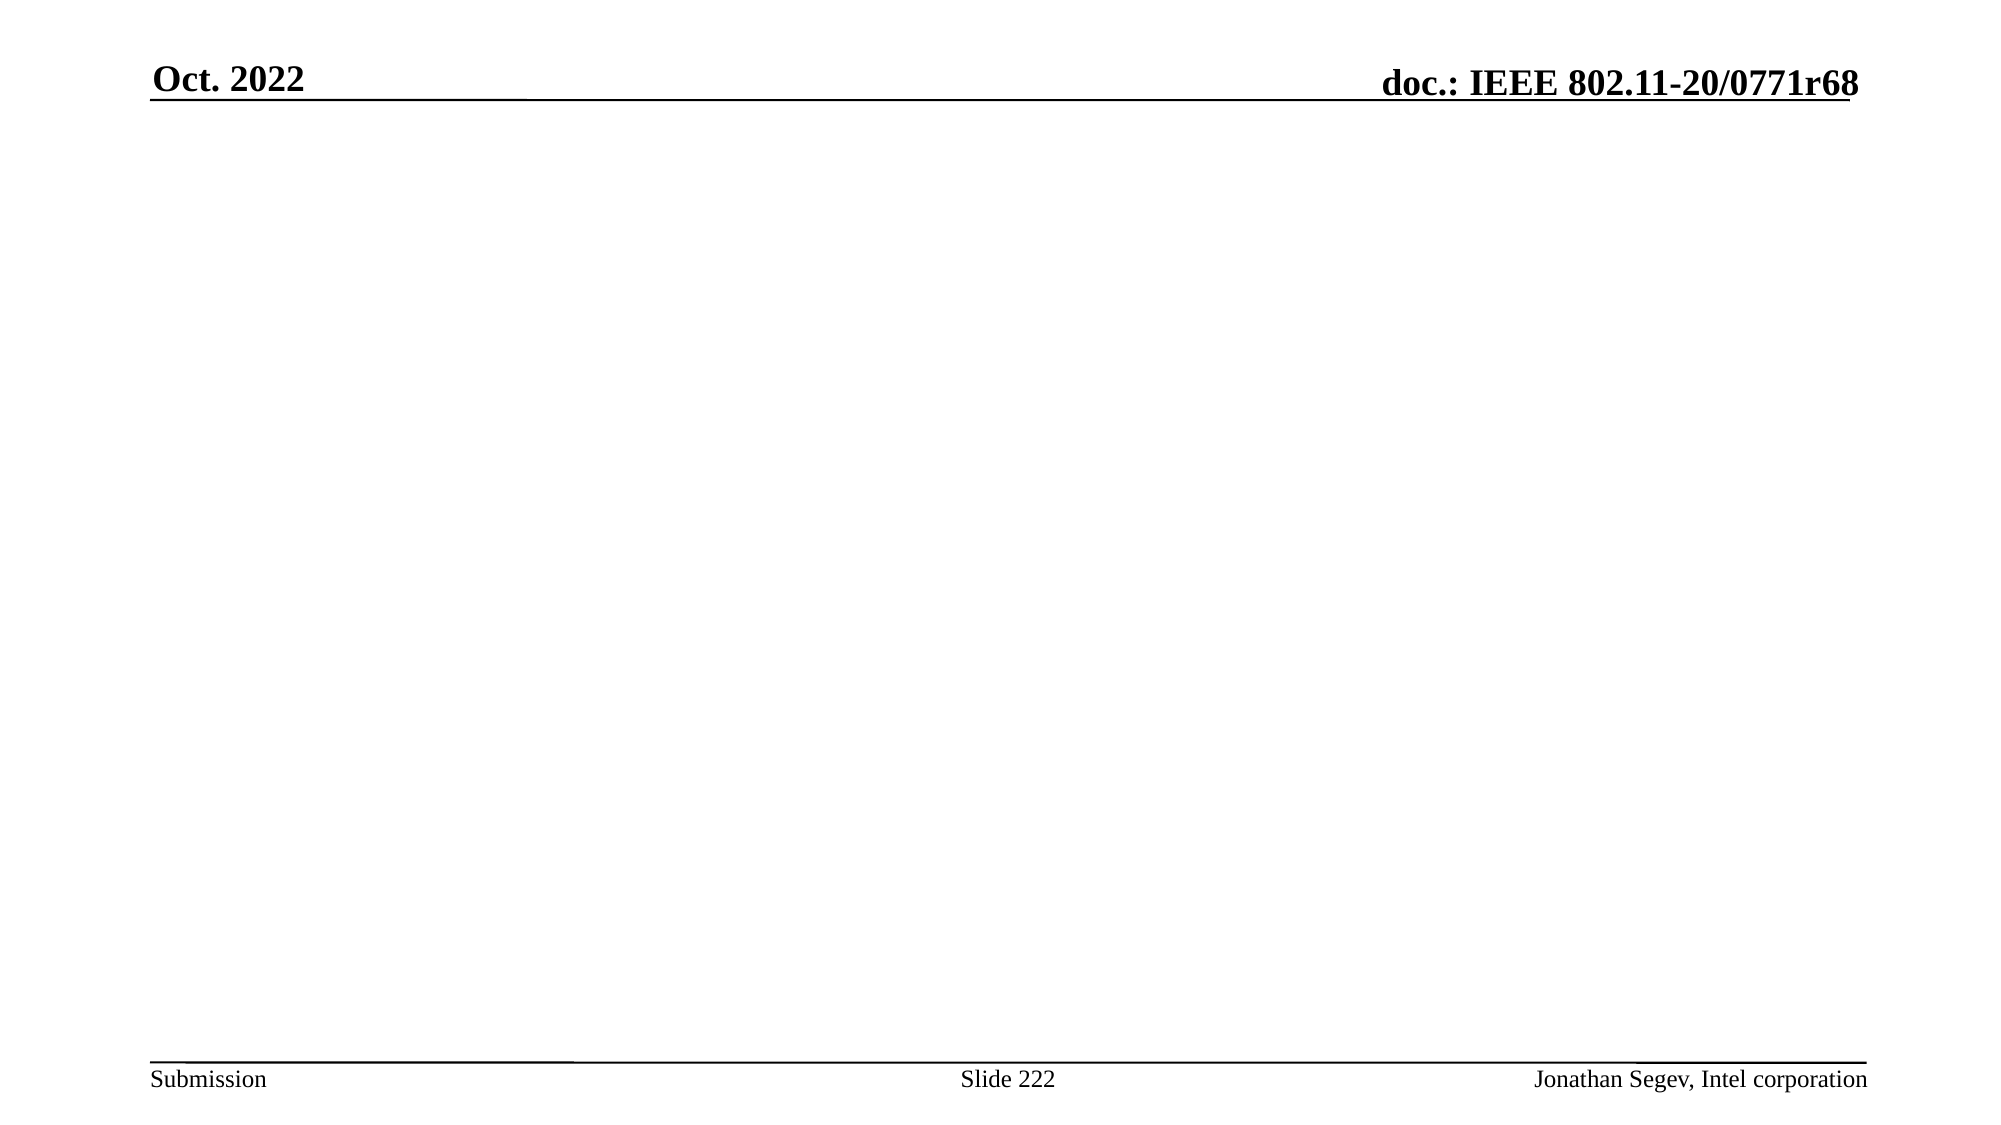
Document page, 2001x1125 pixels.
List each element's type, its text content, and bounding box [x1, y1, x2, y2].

slide_number Slide 222 [950, 1061, 1067, 1123]
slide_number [152, 54, 563, 100]
footer Jonathan Segev, Intel corporation [1171, 1061, 1869, 1093]
